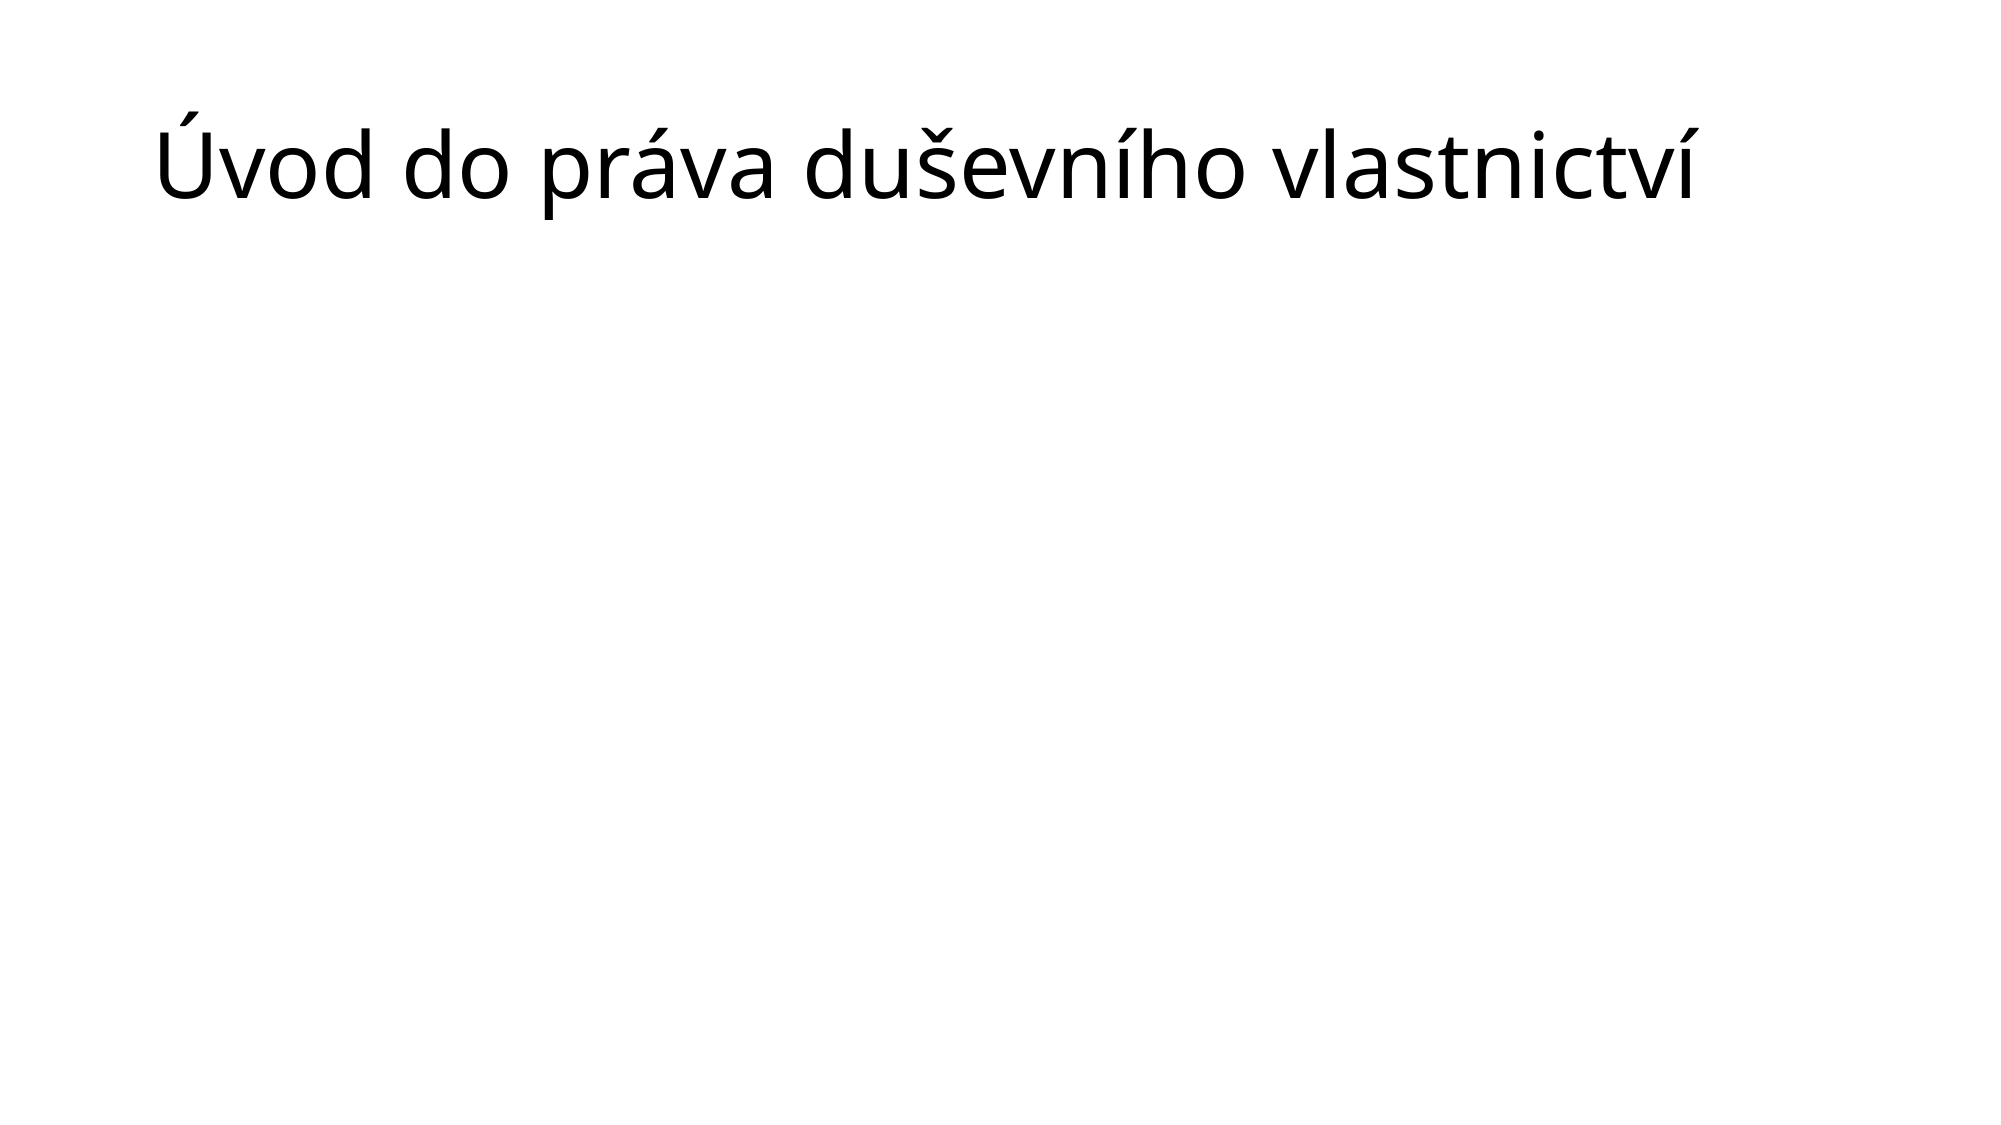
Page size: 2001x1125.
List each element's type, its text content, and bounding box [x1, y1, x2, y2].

title Úvod do práva duševního vlastnictví [137, 59, 1863, 278]
